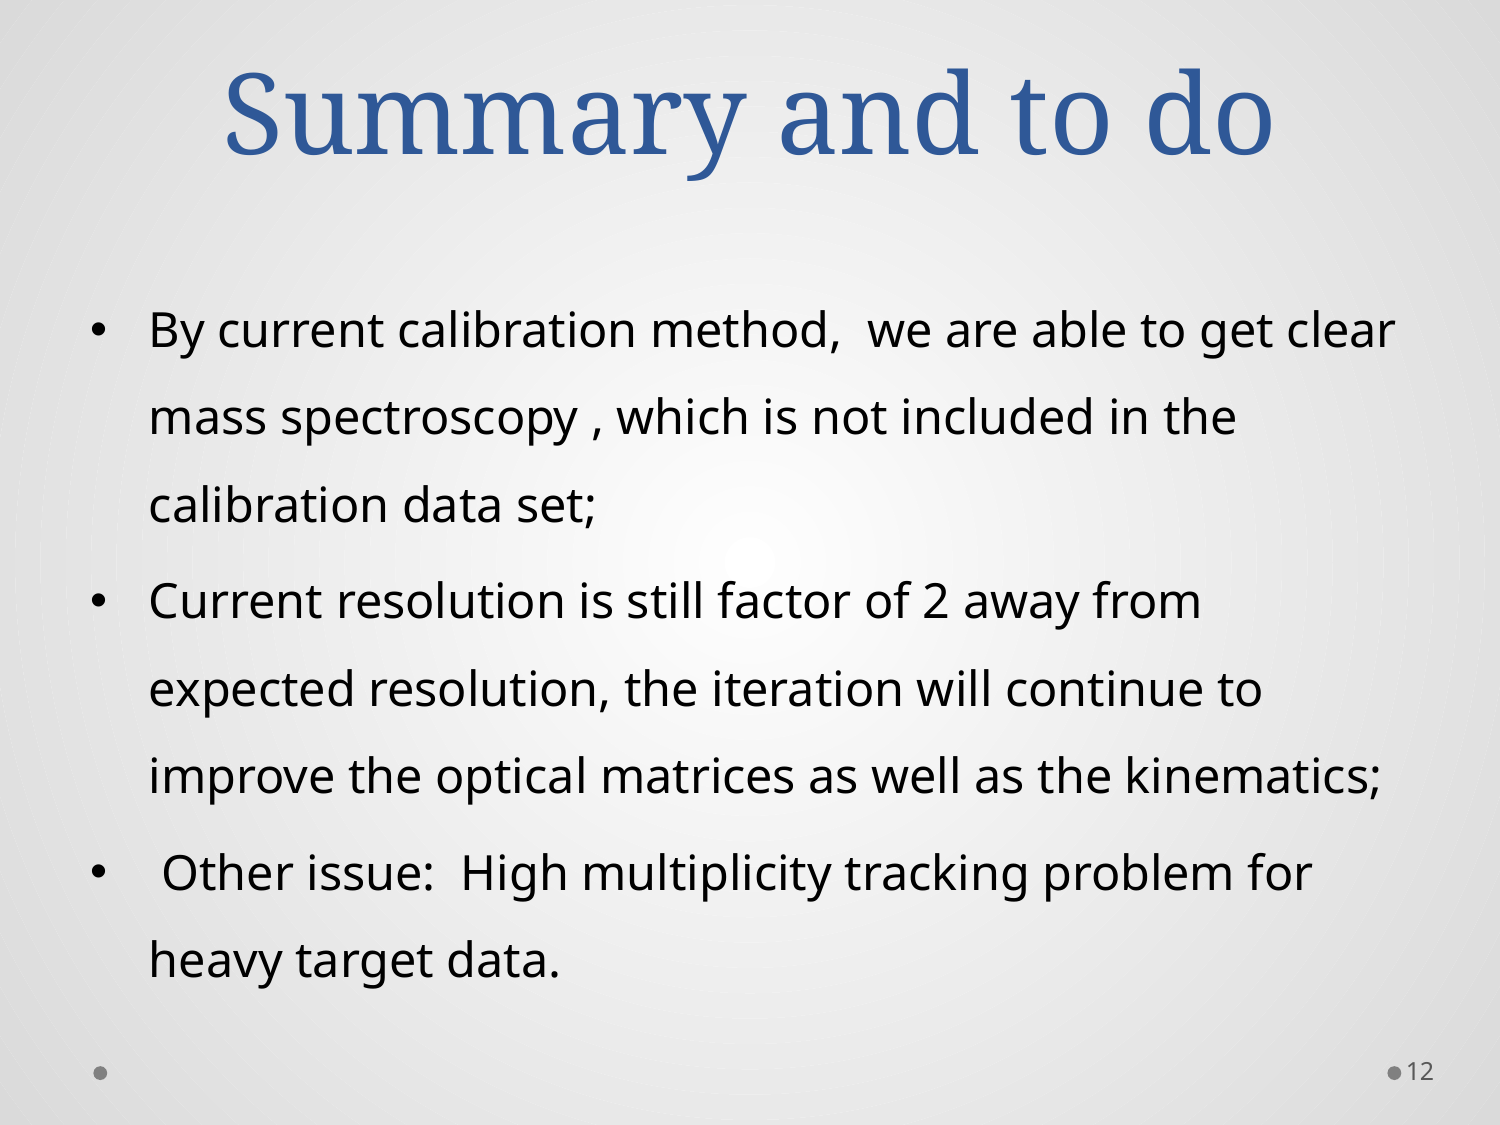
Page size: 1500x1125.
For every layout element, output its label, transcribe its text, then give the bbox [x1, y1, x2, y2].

slide_number 12 [1401, 1042, 1494, 1103]
title Summary and to do [75, 0, 1425, 185]
list By current calibration method, we are able to get clear mass spectroscopy , which is not included in the calibration data set; Current resolution is still factor of 2 away from expected resolution, the iteration will continue to improve the optical matrices as well as the kinematics; Other issue: High multiplicity tracking problem for heavy target data. [75, 262, 1425, 1005]
